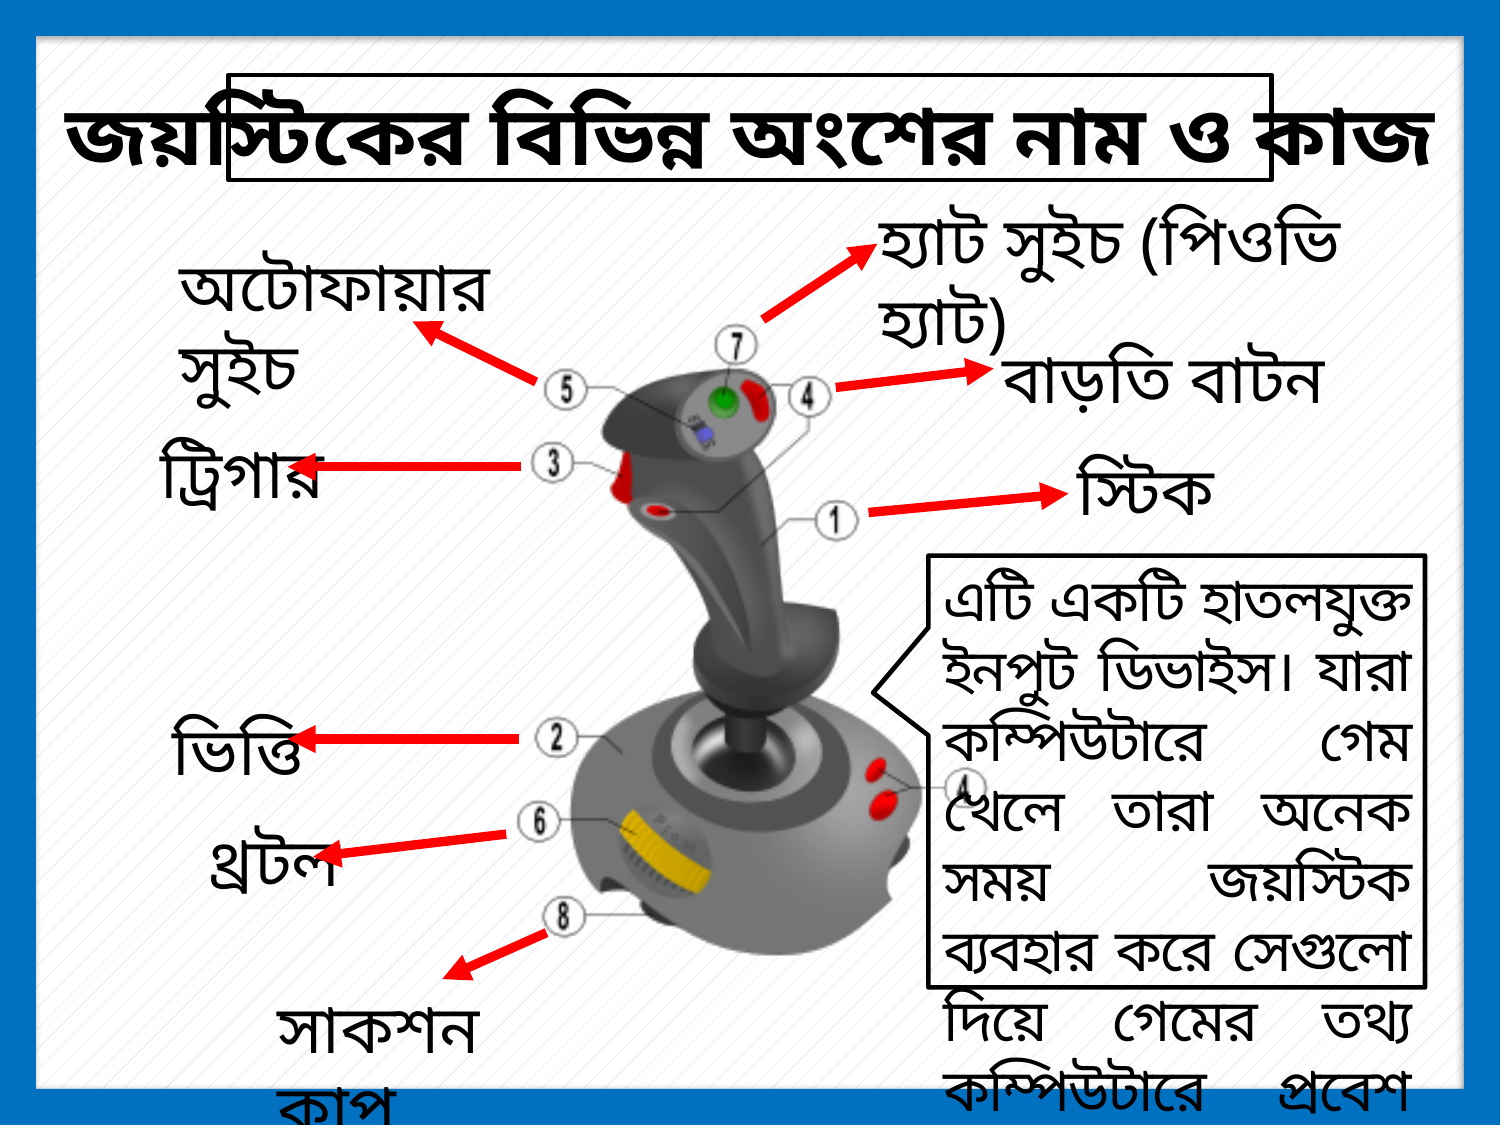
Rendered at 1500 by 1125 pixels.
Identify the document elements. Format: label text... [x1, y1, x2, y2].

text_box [312, 833, 507, 858]
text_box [868, 493, 1069, 513]
text_box ট্রিগার [145, 424, 363, 520]
text_box ভিত্তি [158, 701, 375, 796]
text_box ? [505, 741, 516, 745]
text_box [441, 932, 547, 980]
text_box স্টিক [1062, 441, 1254, 537]
text_box অটোফায়ার সুইচ [164, 237, 600, 413]
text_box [762, 243, 878, 321]
text_box সাকশন কাপ [262, 979, 623, 1125]
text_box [835, 368, 995, 388]
picture [505, 316, 995, 963]
text_box হ্যাট সুইচ (পিওভি হ্যাট) [864, 191, 1463, 367]
text_box এটি একটি হাতলযুক্ত ইনপুট ডিভাইস। যারা কম্পিউটারে গেম খেলে তারা অনেক সময় জয়স্টিক ব্যবহার করে সেগুলো দিয়ে গেমের তথ্য কম্পিউটারে প্রবেশ করায়। [928, 555, 1426, 988]
text_box থ্রটল [194, 812, 388, 908]
text_box জয়স্টিকের বিভিন্ন অংশের নাম ও কাজ [228, 74, 1272, 180]
text_box ? [505, 469, 519, 473]
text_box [411, 320, 537, 383]
text_box বাড়তি বাটন [999, 367, 1348, 424]
